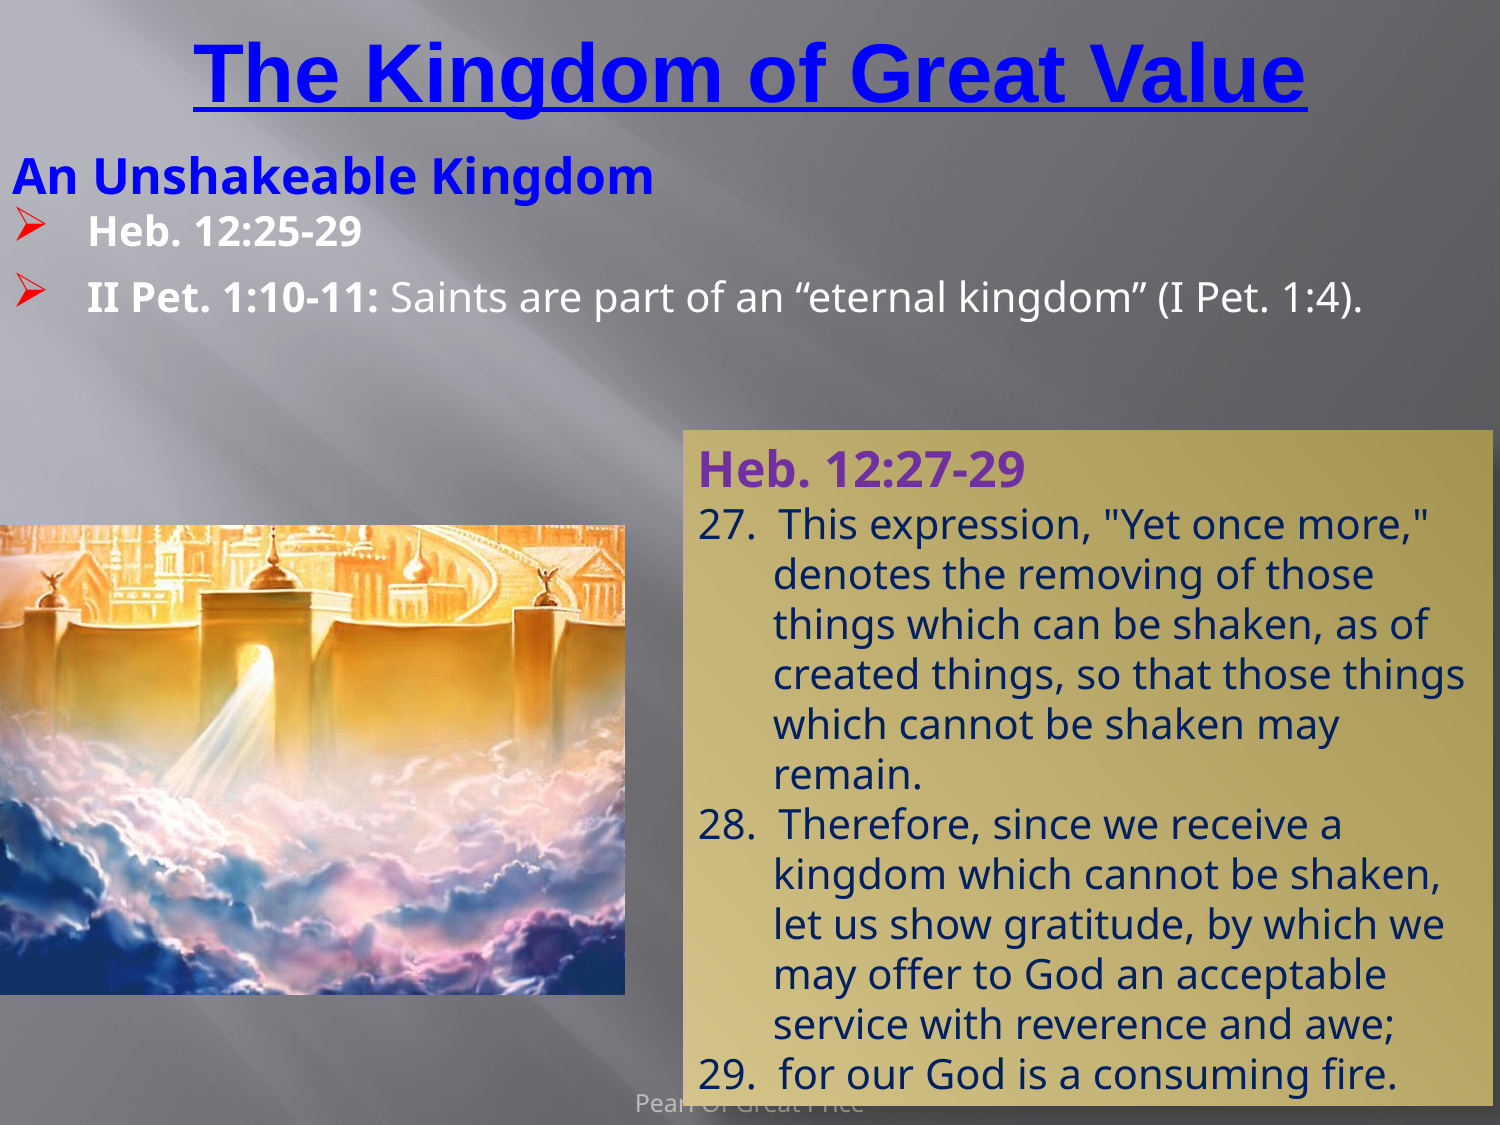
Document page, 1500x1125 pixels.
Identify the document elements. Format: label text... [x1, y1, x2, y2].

picture [0, 525, 626, 995]
text_box An Unshakeable Kingdom Heb. 12:25-29 [0, 137, 1498, 263]
title The Kingdom of Great Value [0, 0, 1500, 138]
text_box II Pet. 1:10-11: Saints are part of an “eternal kingdom” (I Pet. 1:4). [0, 263, 1500, 329]
footer Pearl Of Great Price [437, 1074, 694, 1125]
text_box Heb. 12:27-29 27. This expression, "Yet once more," denotes the removing of those things which can be shaken, as of created things, so that those things which cannot be shaken may remain. 28. Therefore, since we receive a kingdom which cannot be shaken, let us show gratitude, by which we may offer to God an acceptable service with reverence and awe; 29. for our God is a consuming fire. [683, 430, 1493, 1106]
